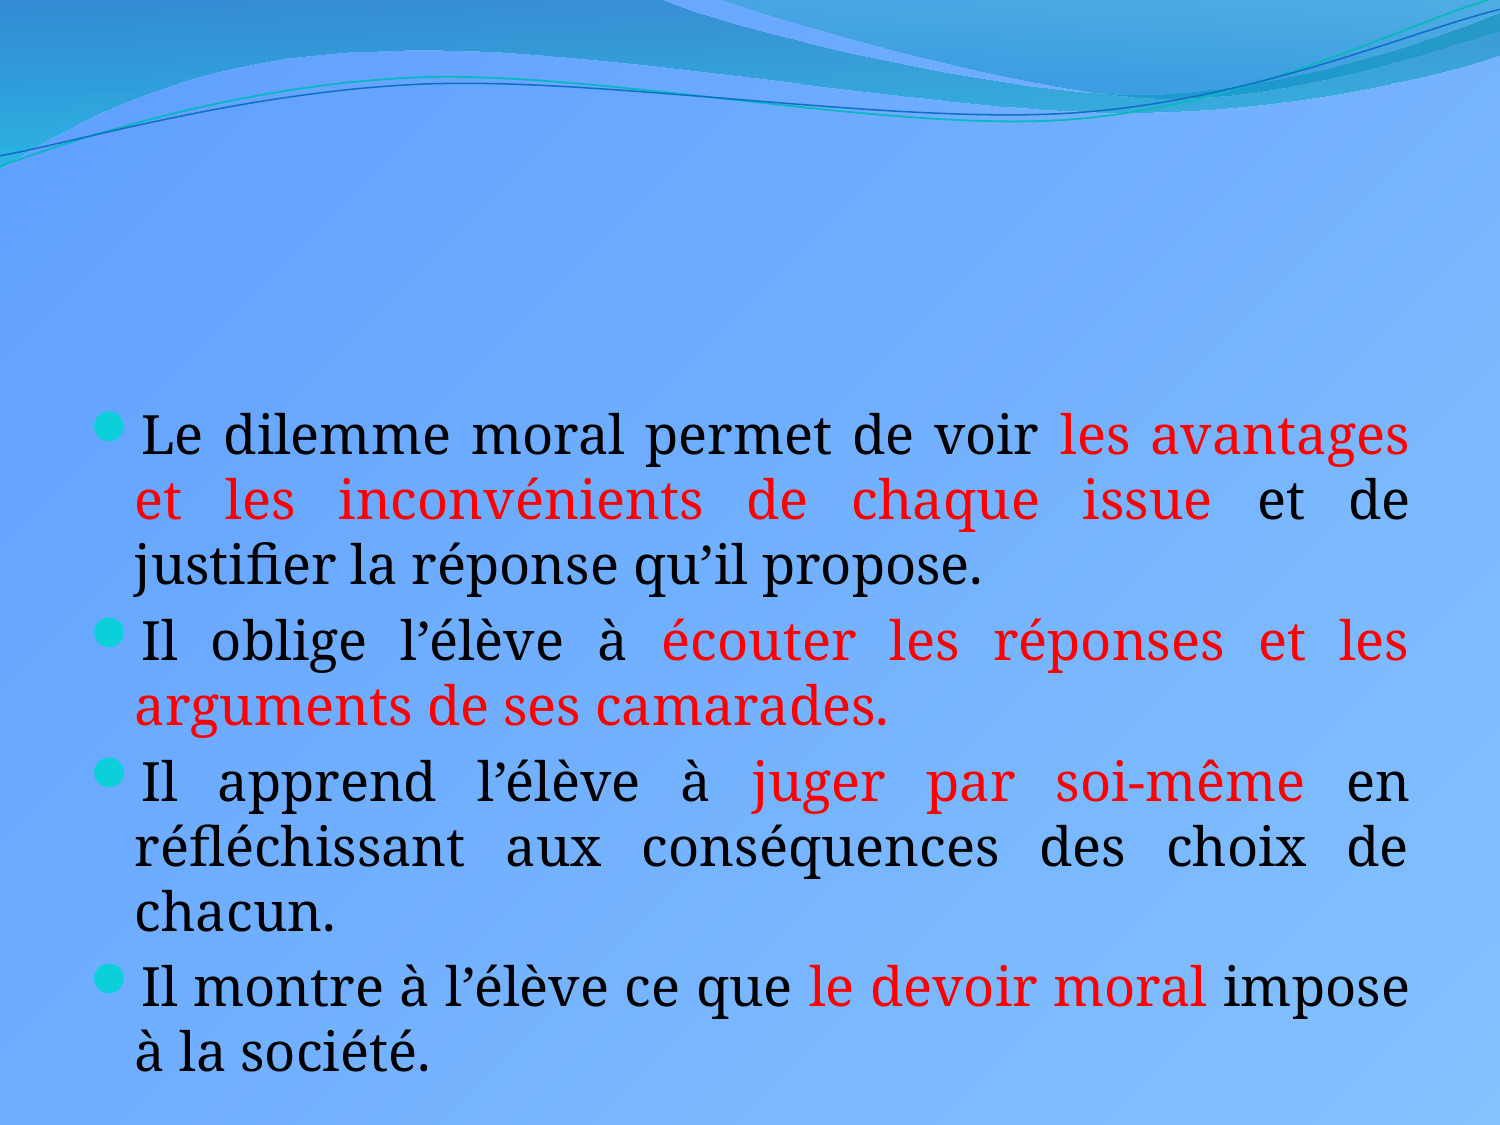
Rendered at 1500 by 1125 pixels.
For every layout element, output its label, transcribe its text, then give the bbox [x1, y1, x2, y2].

list Le dilemme moral permet de voir les avantages et les inconvénients de chaque issue et de justifier la réponse qu’il propose. Il oblige l’élève à écouter les réponses et les arguments de ses camarades. Il apprend l’élève à juger par soi-même en réfléchissant aux conséquences des choix de chacun. Il montre à l’élève ce que le devoir moral impose à la société. [75, 317, 1425, 1038]
